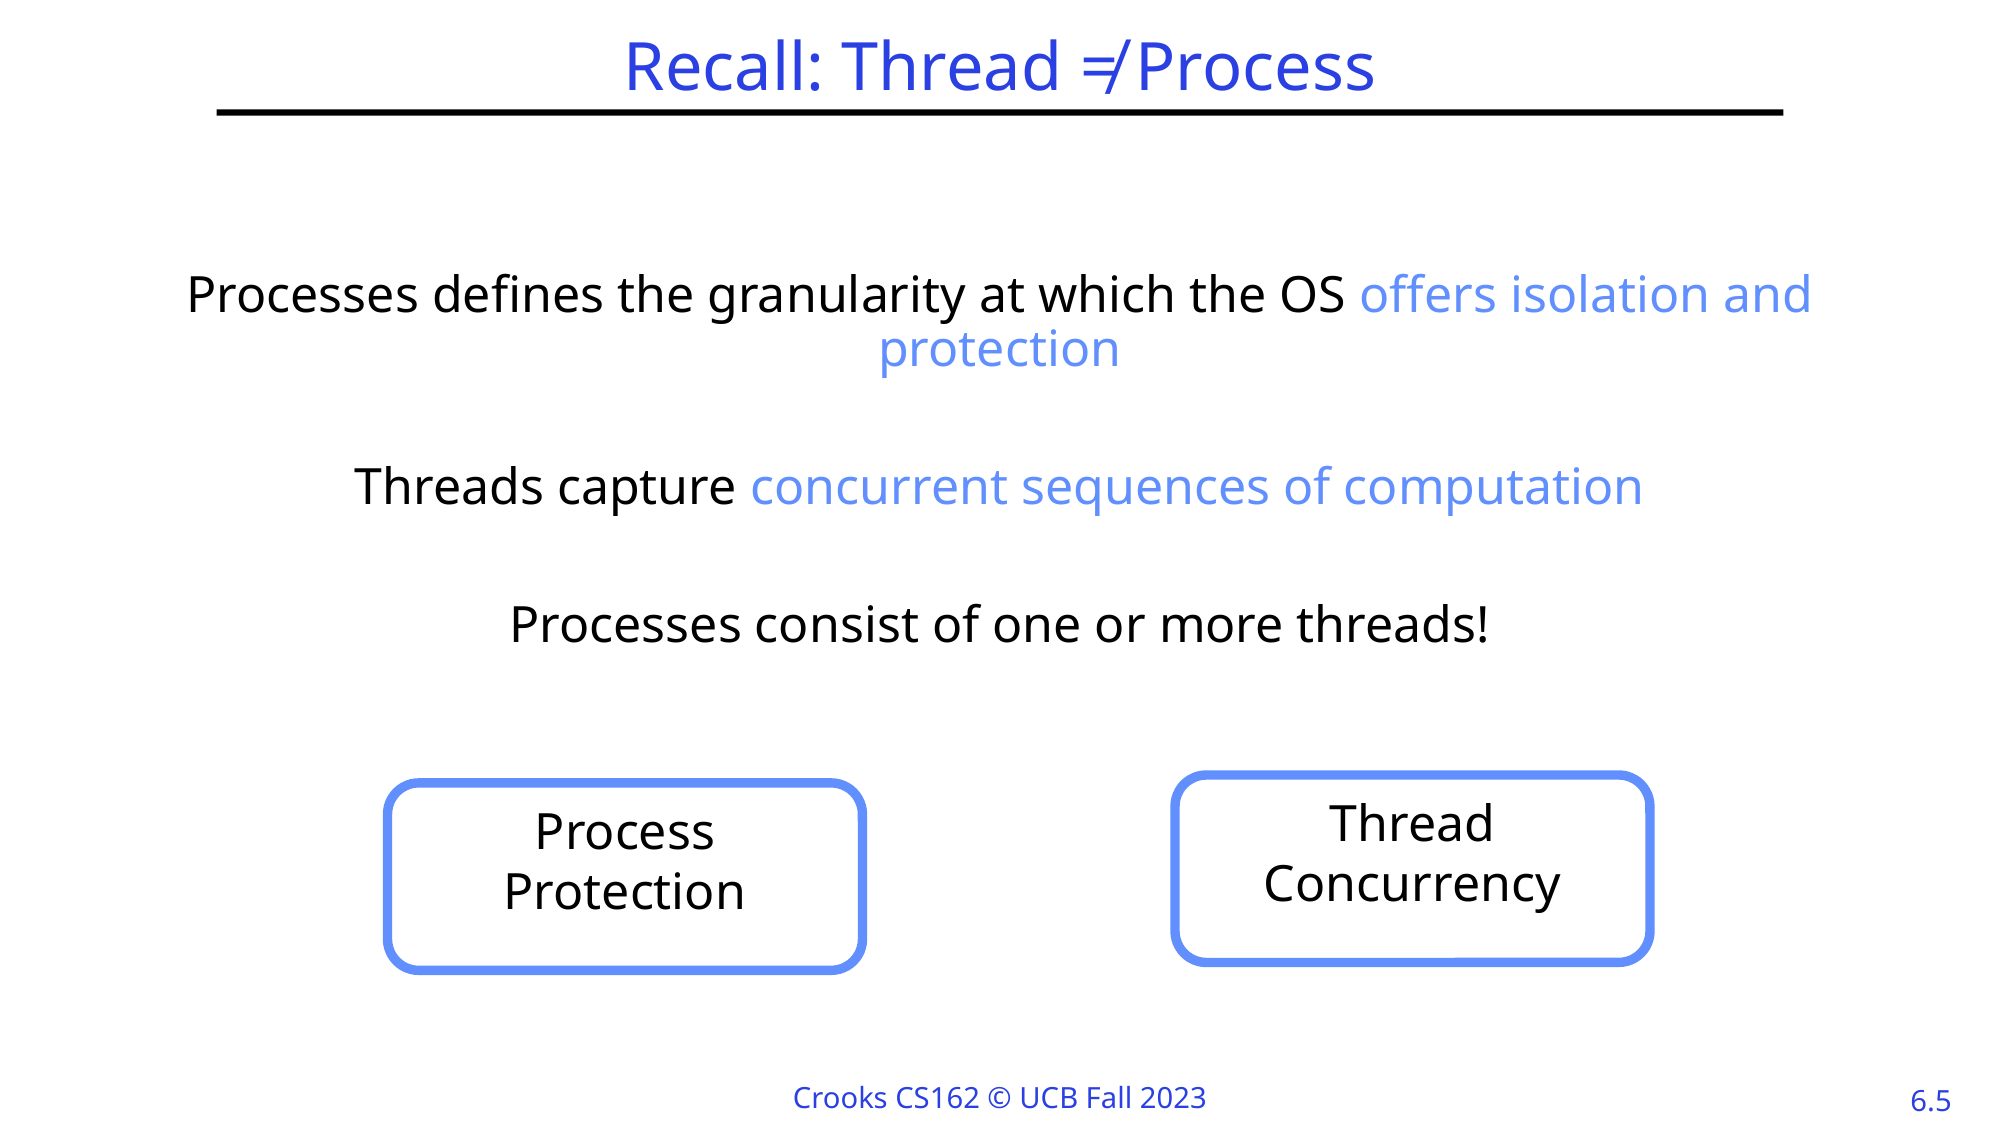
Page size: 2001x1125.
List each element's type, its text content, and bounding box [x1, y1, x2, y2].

text_box Process Protection [387, 782, 863, 971]
title Recall: Thread ≠ Process [216, 24, 1784, 113]
text_box Thread Concurrency [1175, 774, 1651, 963]
list Processes defines the granularity at which the OS offers isolation and protection Threads capture concurrent sequences of computation Processes consist of one or more threads! [133, 187, 1867, 900]
